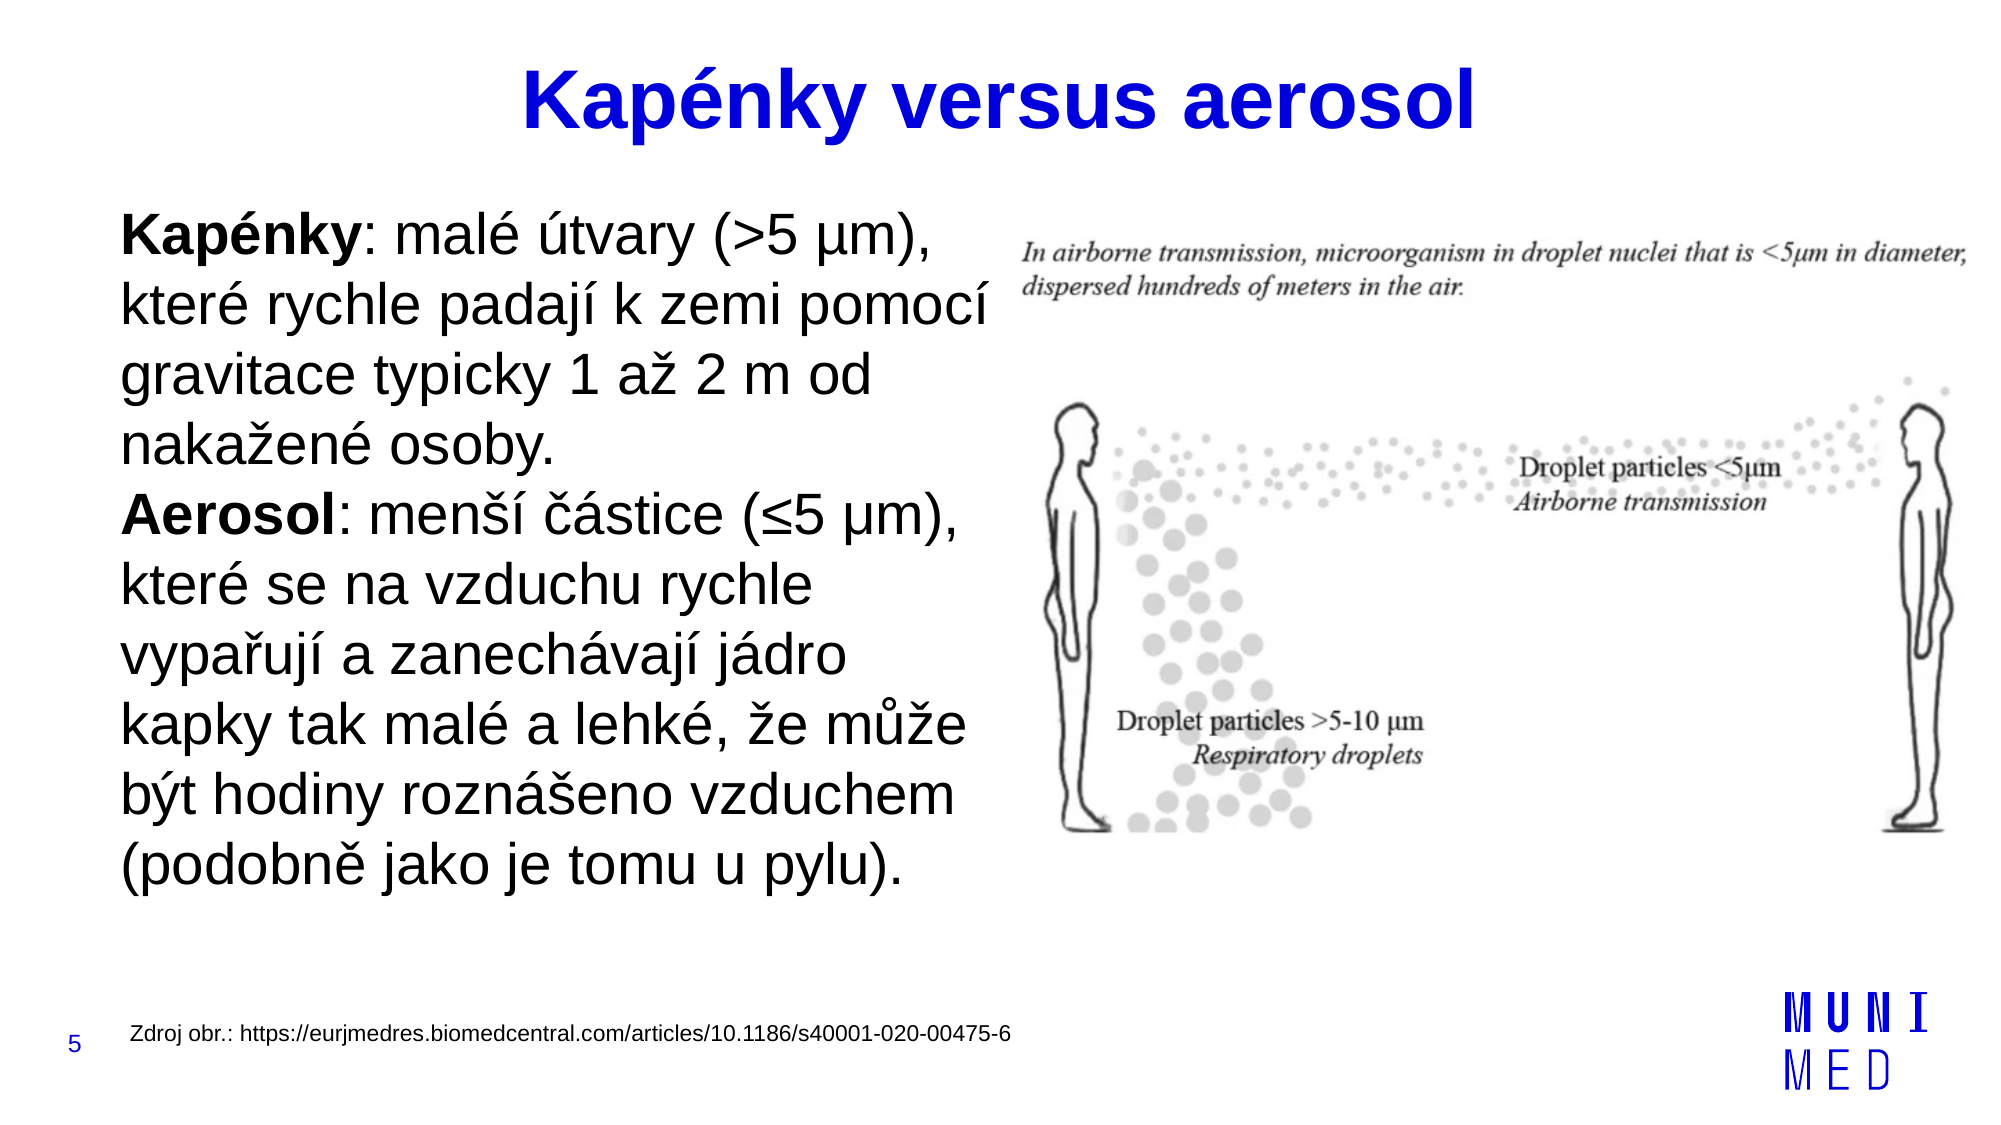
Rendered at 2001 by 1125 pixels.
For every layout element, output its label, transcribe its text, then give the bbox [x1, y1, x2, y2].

title Kapénky versus aerosol [118, 62, 1883, 137]
slide_number 5 [67, 1021, 110, 1063]
footer [118, 1021, 1418, 1063]
picture [1020, 237, 1966, 834]
list Kapénky: malé útvary (>5 µm), které rychle padají k zemi pomocí gravitace typicky 1 až 2 m od nakažené osoby. Aerosol: menší částice (≤5 μm), které se na vzduchu rychle vypařují a zanechávají jádro kapky tak malé a lehké, že může být hodiny roznášeno vzduchem (podobně jako je tomu u pylu). Zdroj obr.: https://eurjmedres.biomedcentral.com/articles/10.1186/s40001-020-00475-6 [117, 196, 1021, 876]
